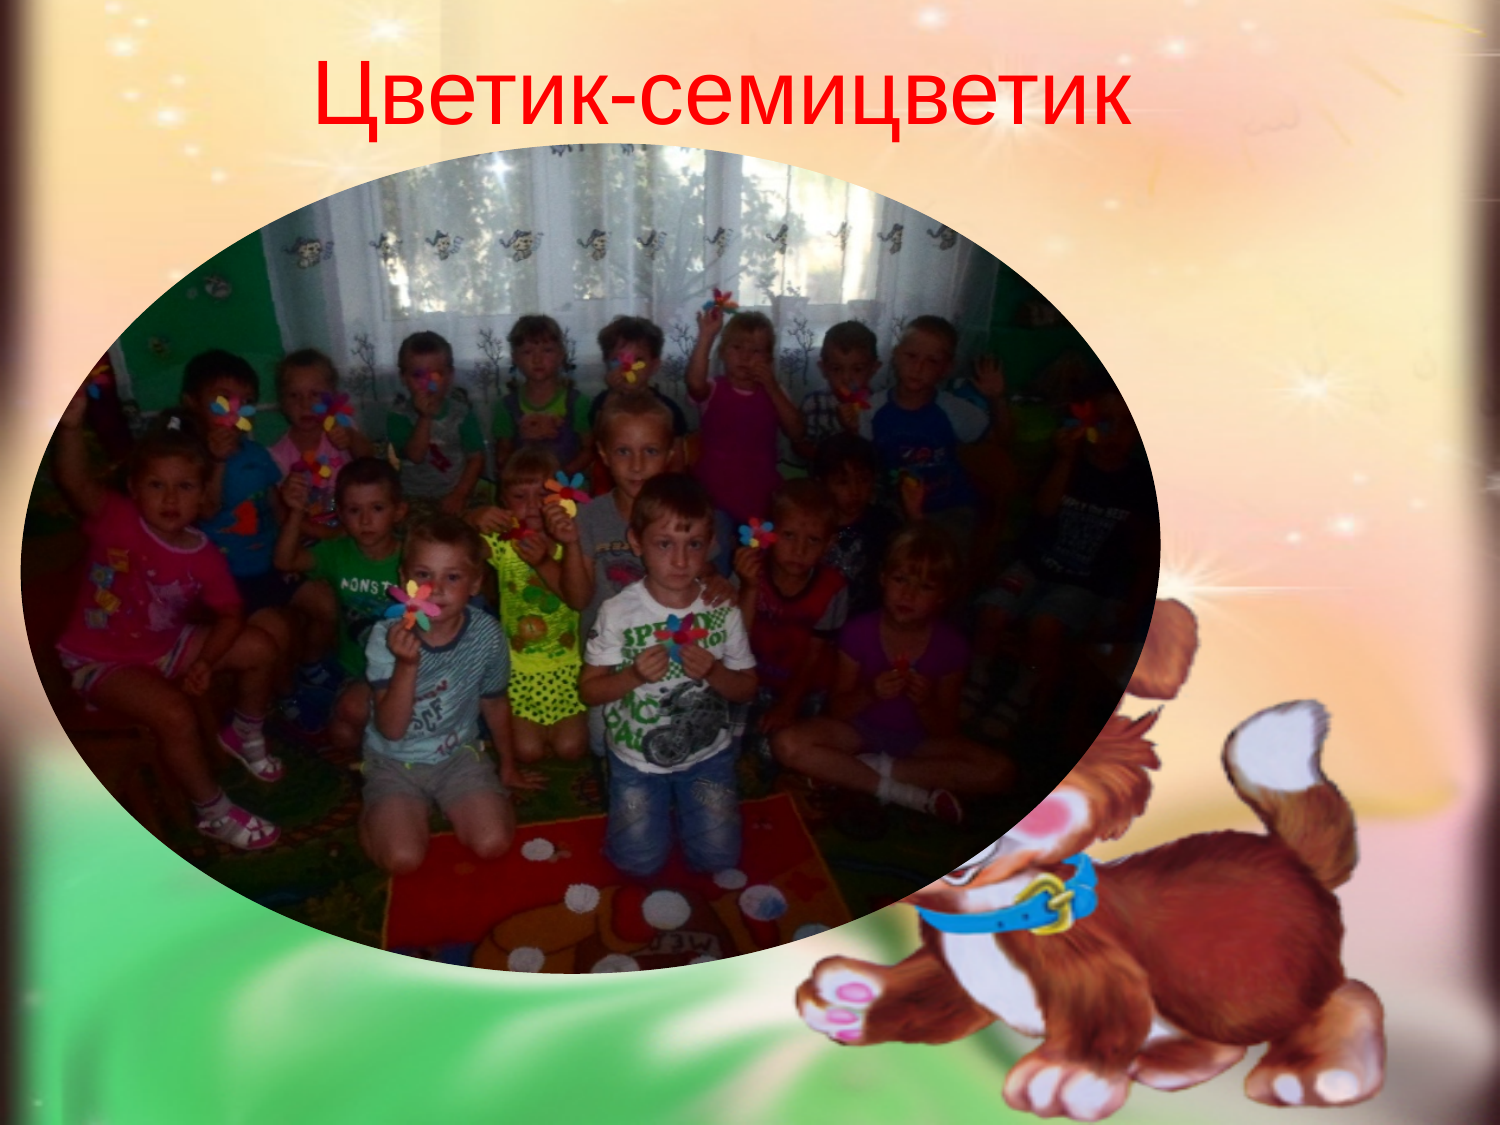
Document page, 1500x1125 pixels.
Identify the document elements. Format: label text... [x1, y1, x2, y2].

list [20, 143, 1162, 974]
picture [0, 0, 1500, 1125]
title Цветик-семицветик [46, 23, 1397, 153]
